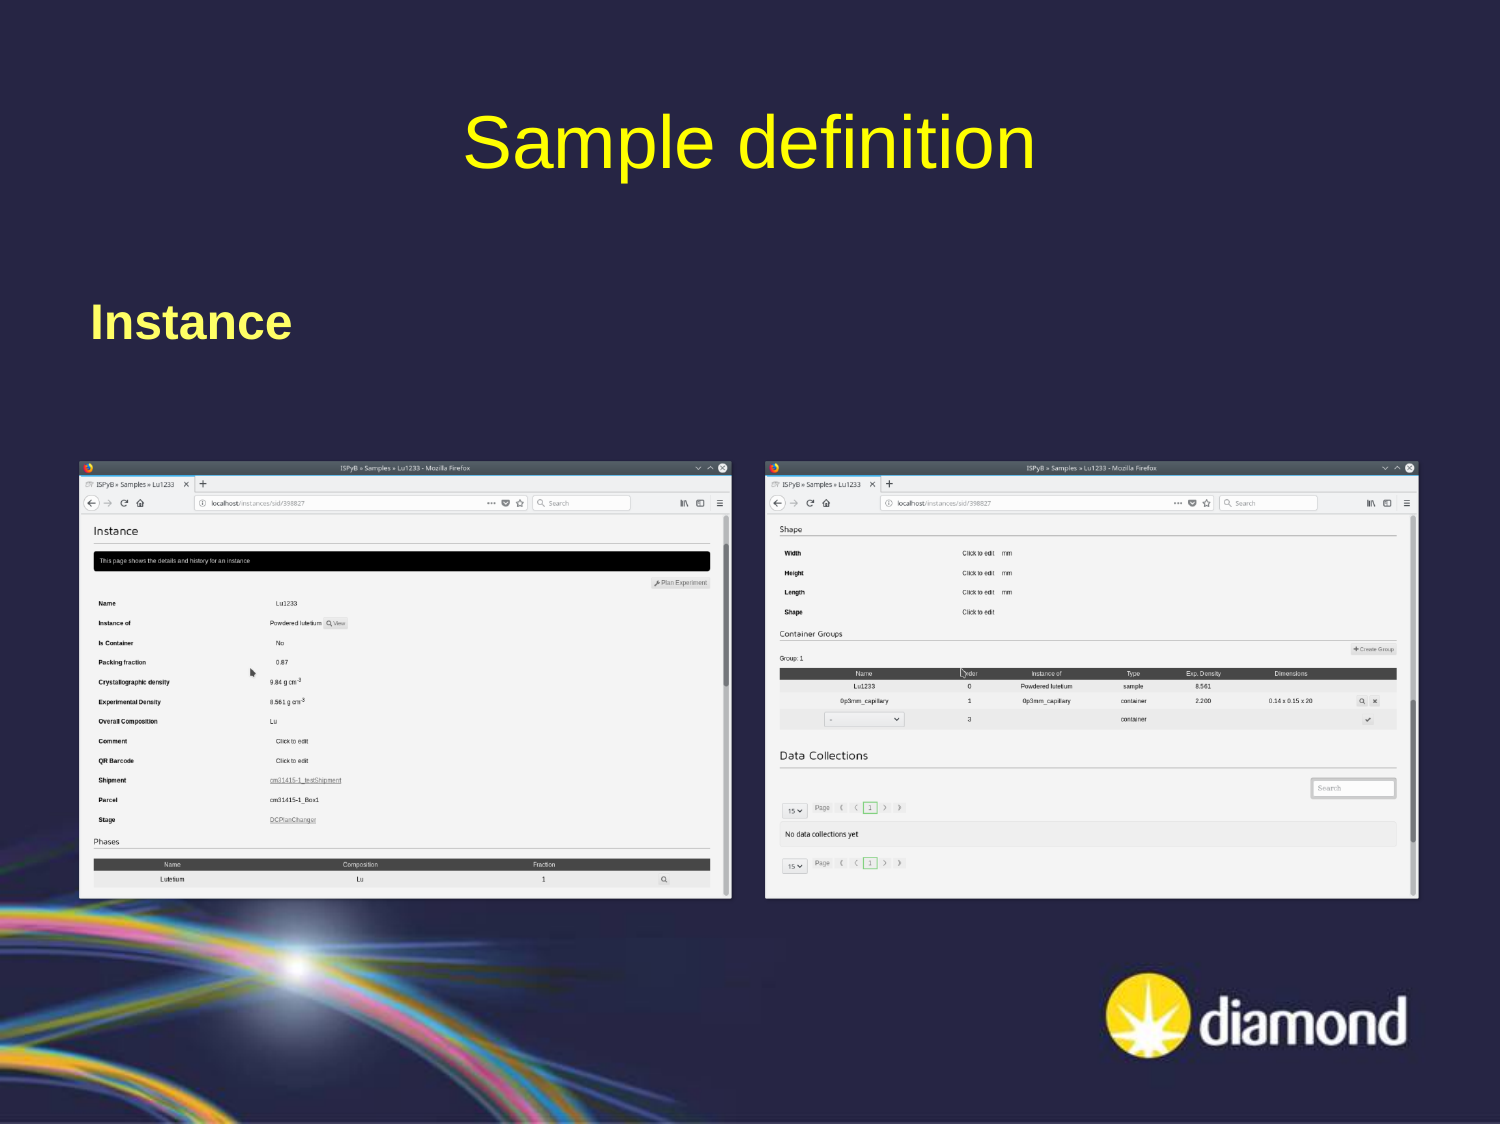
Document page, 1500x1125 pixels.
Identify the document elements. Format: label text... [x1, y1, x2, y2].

title Sample definition [75, 45, 1425, 233]
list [761, 457, 1426, 905]
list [74, 457, 738, 905]
list Instance [75, 251, 738, 357]
picture [0, 0, 1500, 1124]
